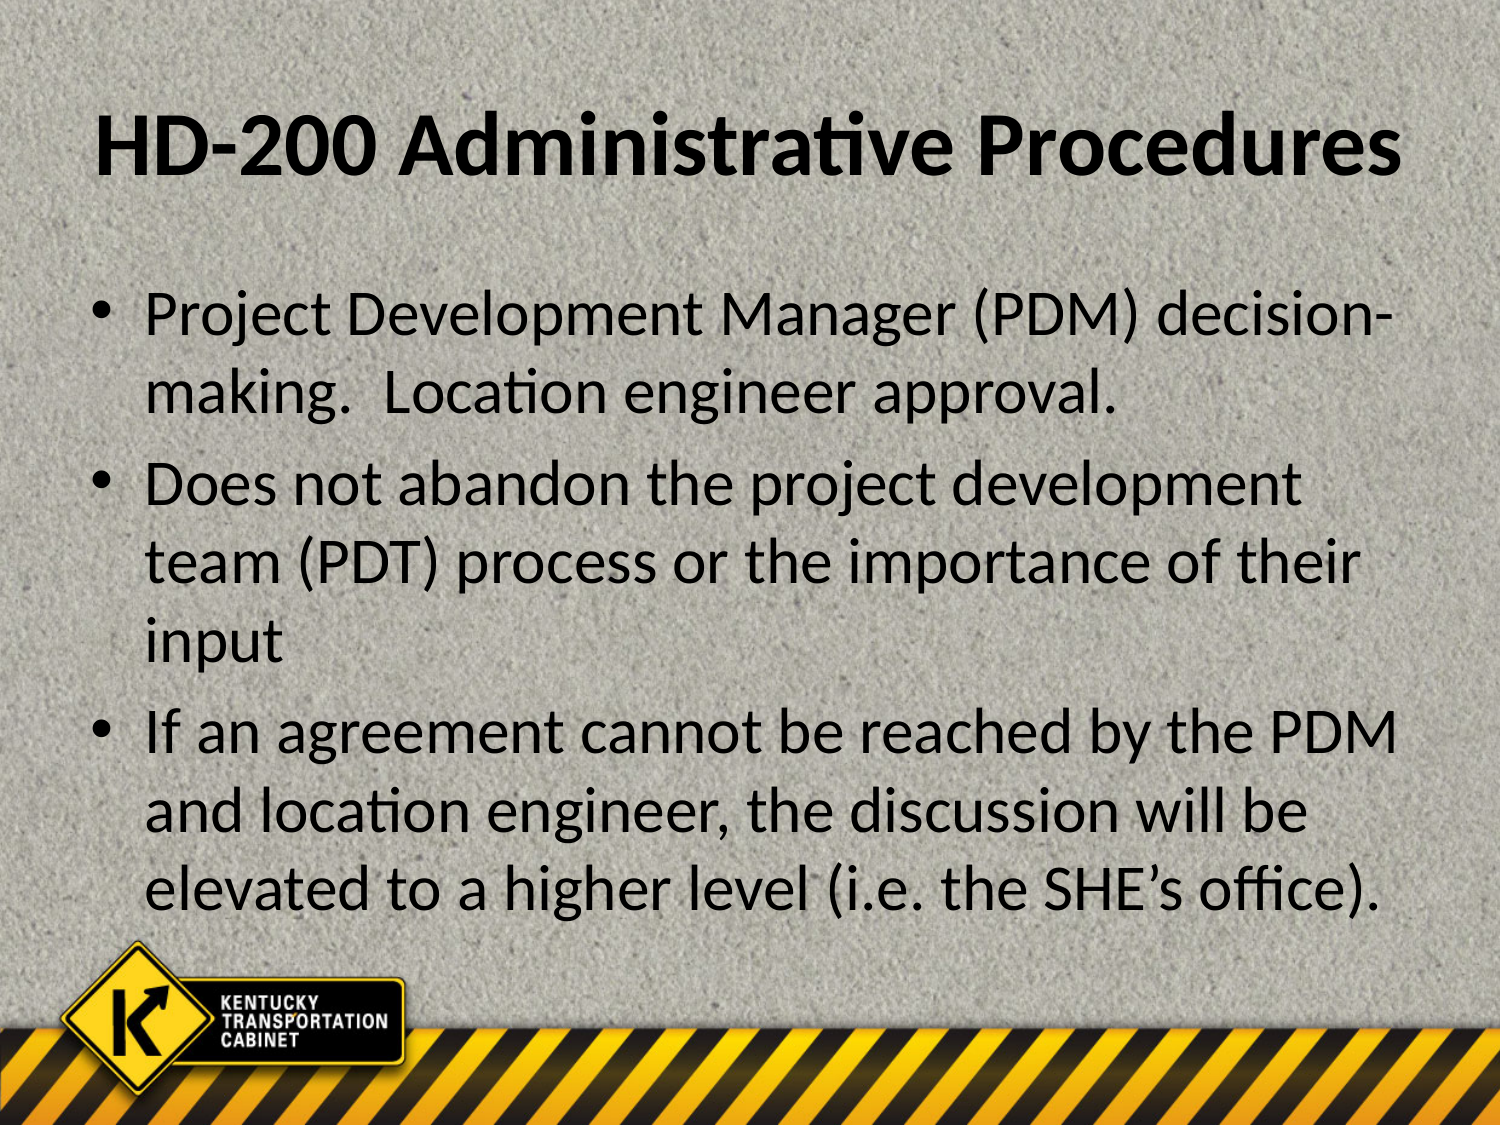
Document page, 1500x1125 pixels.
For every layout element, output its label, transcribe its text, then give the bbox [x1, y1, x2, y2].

title HD-200 Administrative Procedures [75, 45, 1425, 233]
list Project Development Manager (PDM) decision-making. Location engineer approval. Does not abandon the project development team (PDT) process or the importance of their input If an agreement cannot be reached by the PDM and location engineer, the discussion will be elevated to a higher level (i.e. the SHE’s office). [75, 262, 1425, 1000]
picture [0, 0, 1500, 1125]
